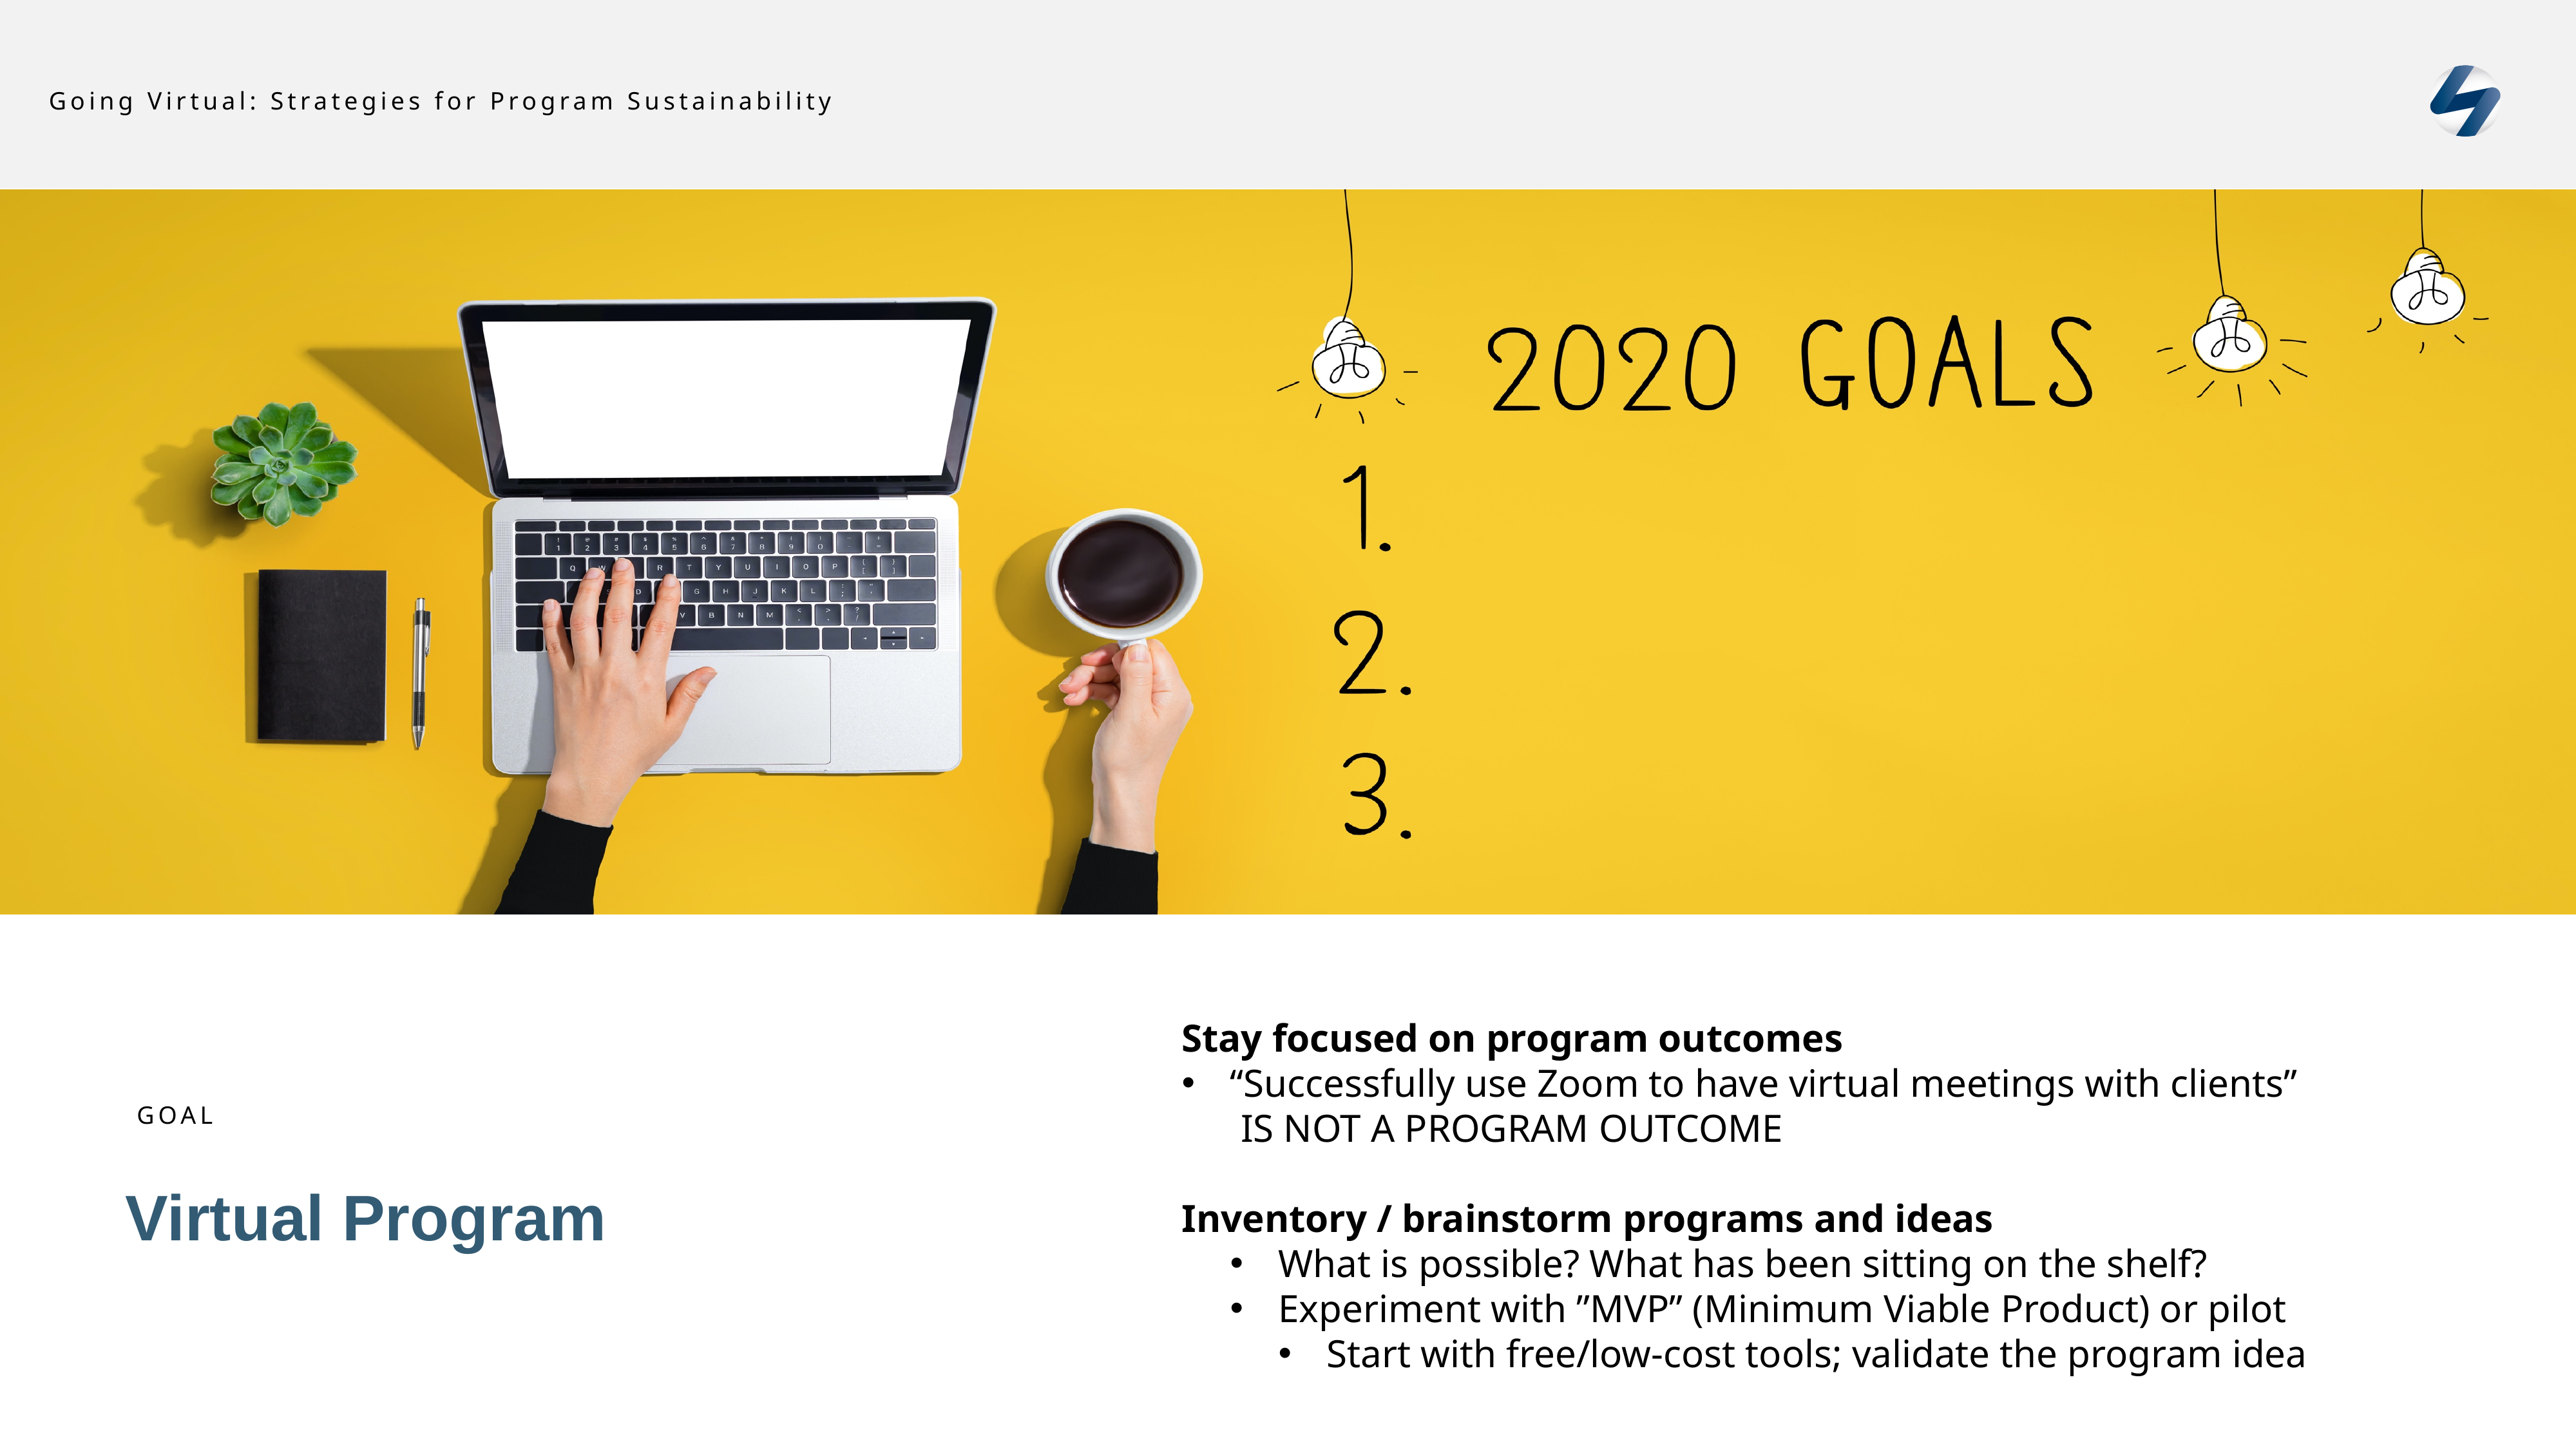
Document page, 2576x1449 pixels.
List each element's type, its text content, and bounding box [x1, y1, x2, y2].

text_box Going Virtual: Strategies for Program Sustainability [39, 81, 842, 120]
picture [0, 188, 2576, 914]
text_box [115, 1095, 1224, 1259]
picture [2429, 65, 2501, 137]
text_box Stay focused on program outcomes “Successfully use Zoom to have virtual meetings with clients” IS NOT A PROGRAM OUTCOME Inventory / brainstorm programs and ideas What is possible? What has been sitting on the shelf? Experiment with ”MVP” (Minimum Viable Product) or pilot Start with free/low-cost tools; validate the program idea [1172, 1010, 2501, 1380]
text_box [0, 0, 2576, 188]
